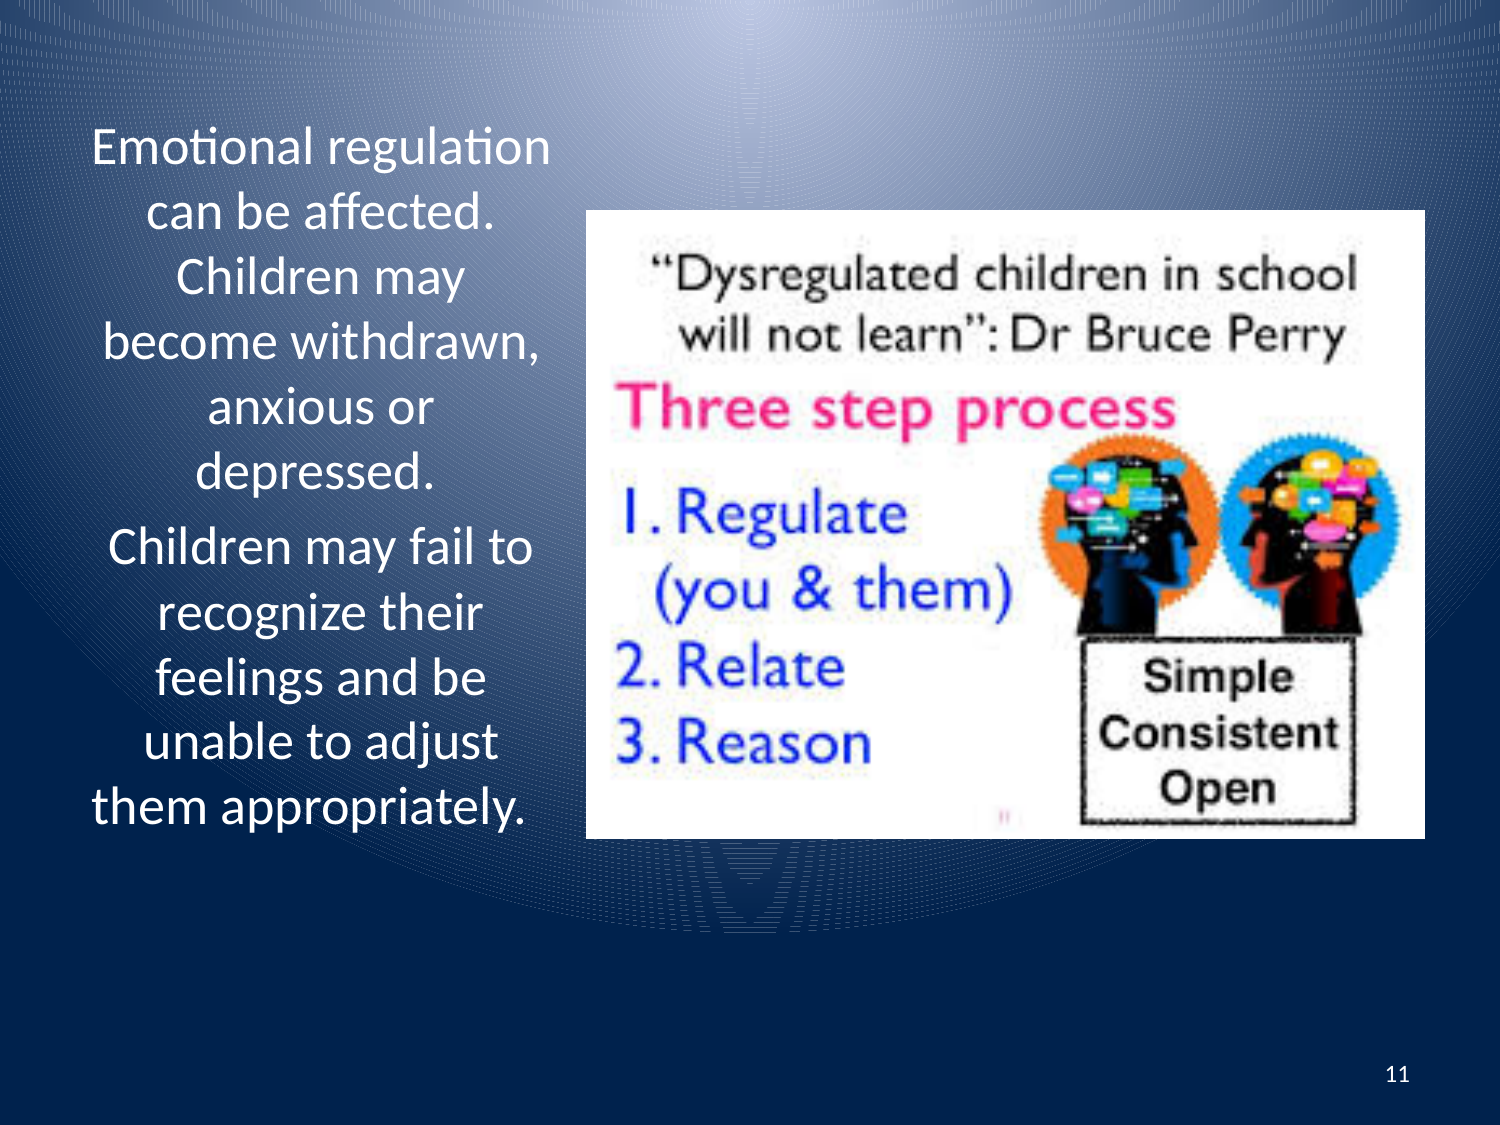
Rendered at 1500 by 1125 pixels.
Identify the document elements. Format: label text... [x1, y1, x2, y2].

slide_number 11 [1074, 1042, 1425, 1103]
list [586, 44, 1426, 1006]
list Emotional regulation can be affected. Children may become withdrawn, anxious or depressed. Children may fail to recognize their feelings and be unable to adjust them appropriately. [75, 102, 569, 1005]
